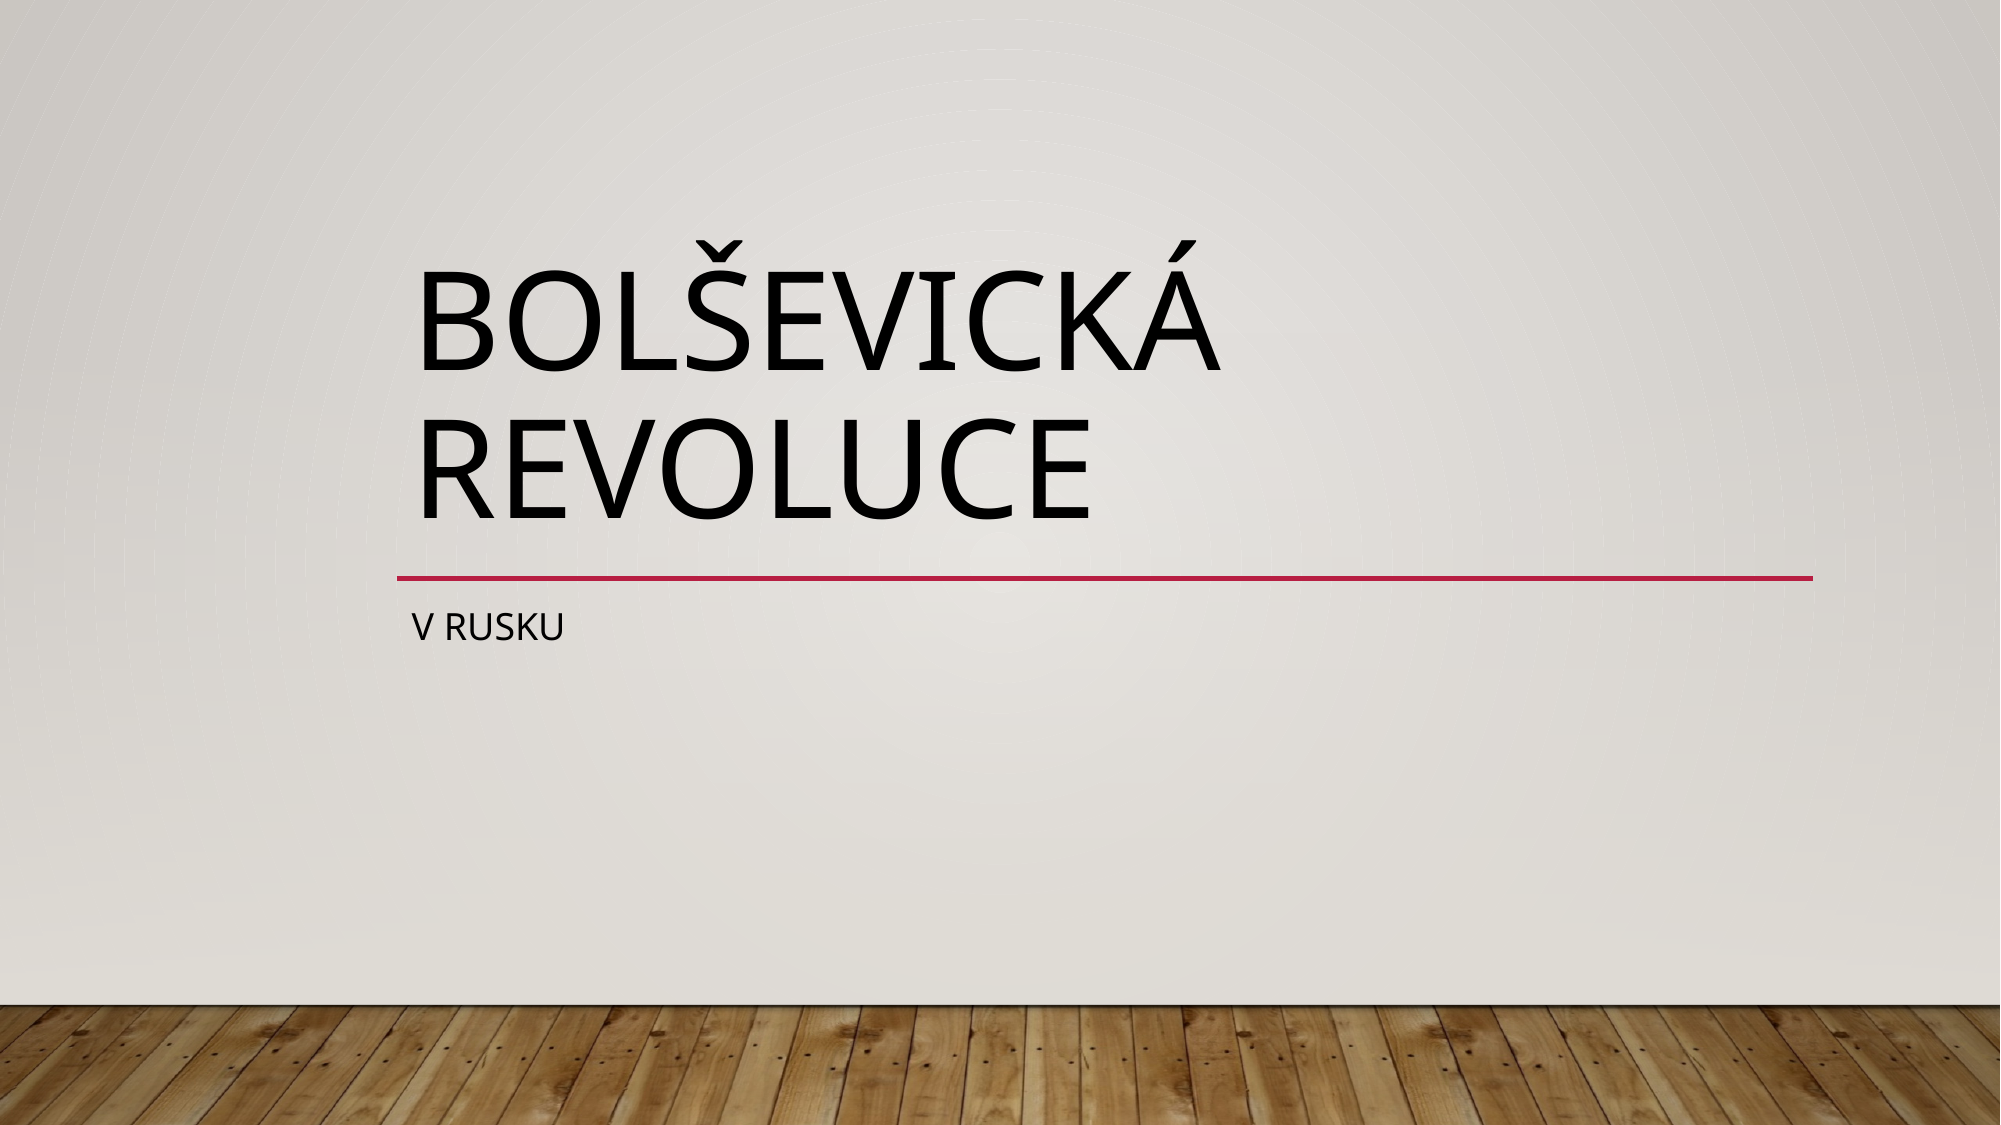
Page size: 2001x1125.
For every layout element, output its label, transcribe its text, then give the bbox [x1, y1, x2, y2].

title BOlševická revoluce [396, 131, 1814, 549]
subtitle v rusku [396, 579, 1814, 740]
picture [0, 1005, 2000, 1125]
